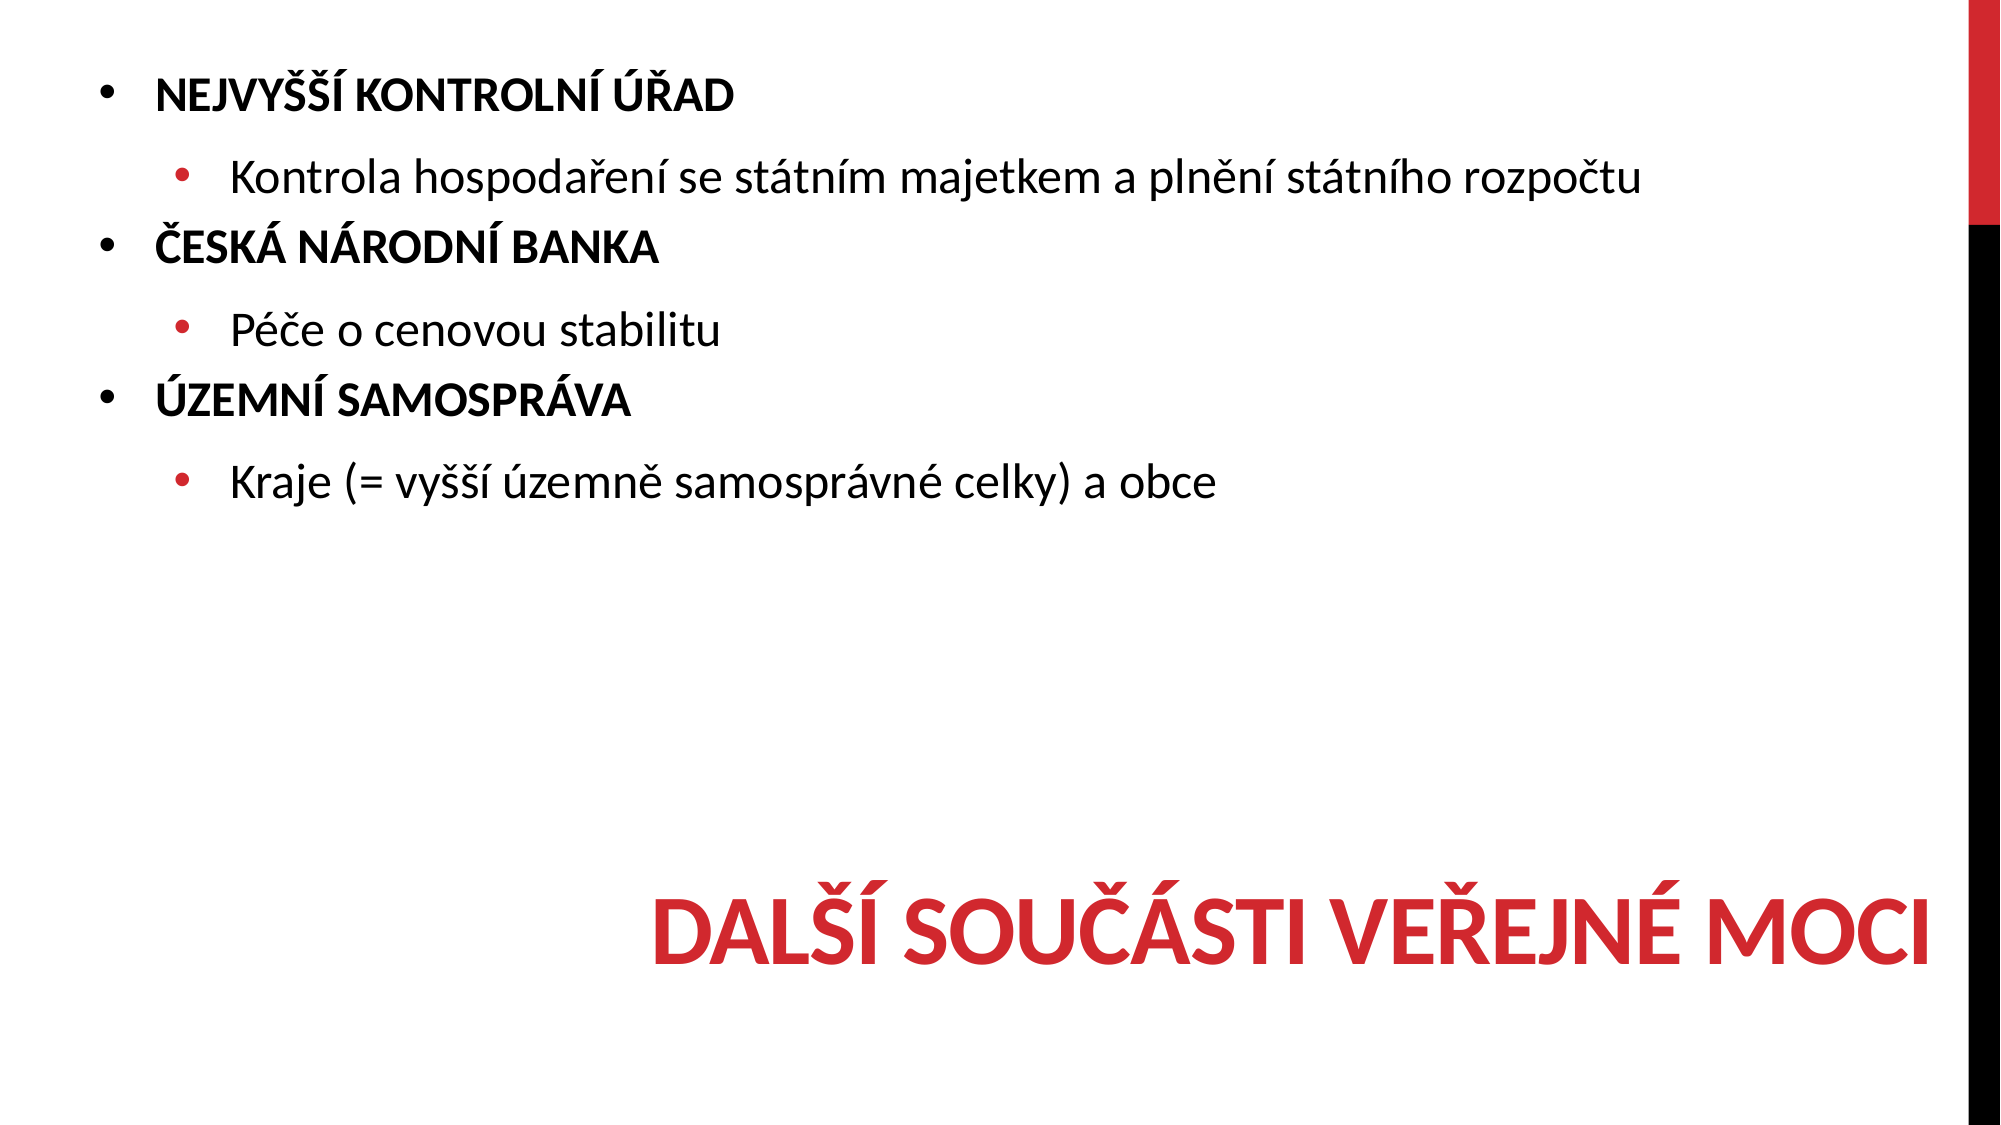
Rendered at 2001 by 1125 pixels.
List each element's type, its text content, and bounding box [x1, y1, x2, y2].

list NEJVYŠŠÍ KONTROLNÍ ÚŘAD Kontrola hospodaření se státním majetkem a plnění státního rozpočtu ČESKÁ NÁRODNÍ BANKA Péče o cenovou stabilitu ÚZEMNÍ SAMOSPRÁVA Kraje (= vyšší územně samosprávné celky) a obce [83, 53, 1912, 855]
title Další součásti VEŘEJNÉ moci [269, 849, 1950, 993]
